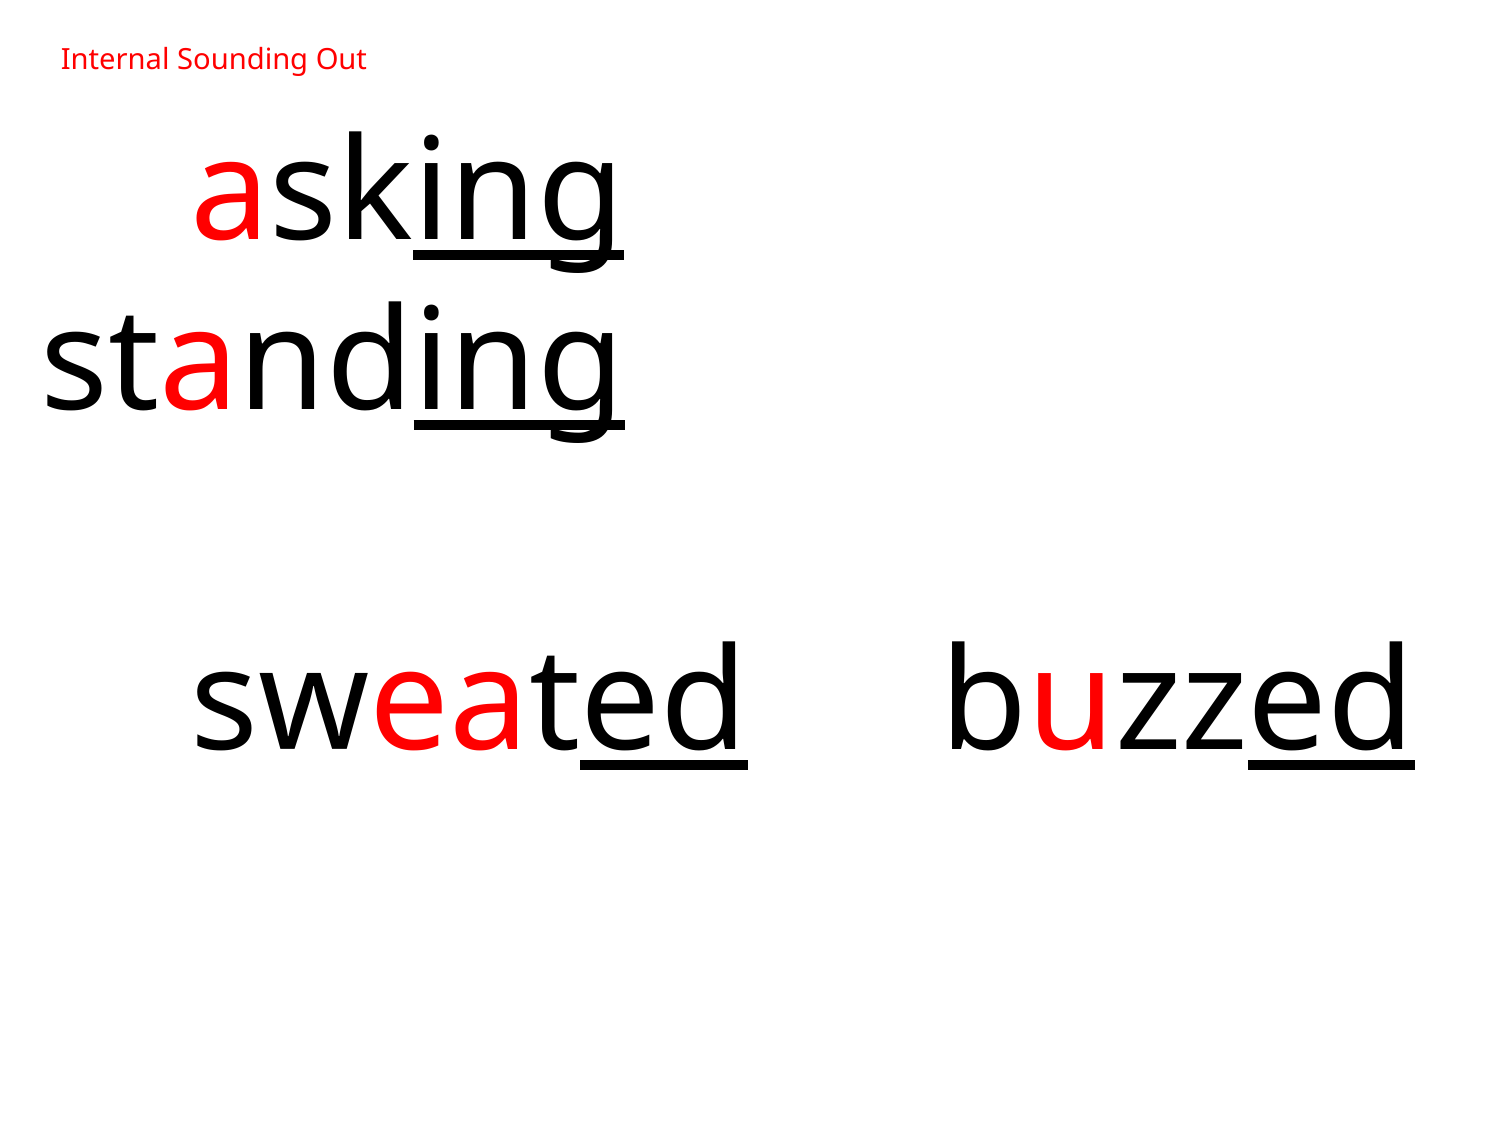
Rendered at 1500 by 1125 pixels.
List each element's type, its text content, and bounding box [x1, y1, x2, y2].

text_box asking standing sweated buzzed [25, 90, 1486, 1125]
text_box Internal Sounding Out [46, 33, 443, 84]
